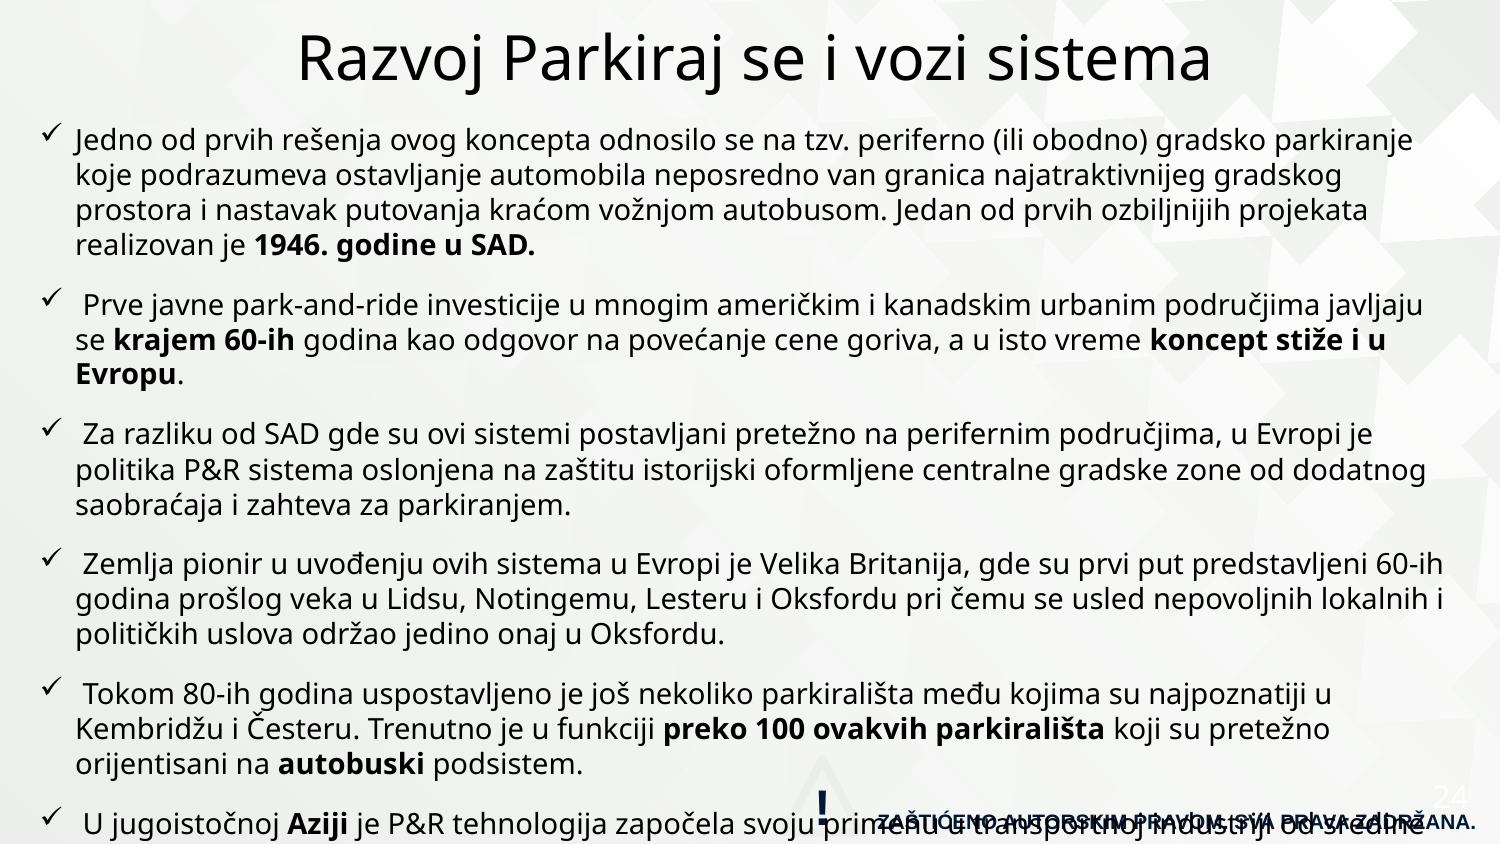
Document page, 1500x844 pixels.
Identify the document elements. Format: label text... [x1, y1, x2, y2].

text_box Razvoj Parkiraj se i vozi sistema [128, 10, 1383, 101]
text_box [783, 758, 1500, 844]
text_box Jedno od prvih rešenja ovog koncepta odnosilo se na tzv. periferno (ili obodno) gradsko parkiranje koje podrazumeva ostavljanje automobila neposredno van granica najatraktivnijeg gradskog prostora i nastavak putovanja kraćom vožnjom autobusom. Jedan od prvih ozbiljnijih projekata realizovan je 1946. godine u SAD. Prve javne park-and-ride investicije u mnogim američkim i kanadskim urbanim područjima javljaju se krajem 60-ih godina kao odgovor na povećanje cene goriva, a u isto vreme koncept stiže i u Evropu. Za razliku od SAD gde su ovi sistemi postavljani pretežno na perifernim područjima, u Evropi je politika P&R sistema oslonjena na zaštitu istorijski oformljene centralne gradske zone od dodatnog saobraćaja i zahteva za parkiranjem. Zemlja pionir u uvođenju ovih sistema u Evropi je Velika Britanija, gde su prvi put predstavljeni 60-ih godina prošlog veka u Lidsu, Notingemu, Lesteru i Oksfordu pri čemu se usled nepovoljnih lokalnih i političkih uslova održao jedino onaj u Oksfordu. Tokom 80-ih godina uspostavljeno je još nekoliko parkirališta među kojima su najpoznatiji u Kembridžu i Česteru. Trenutno je u funkciji preko 100 ovakvih parkirališta koji su pretežno orijentisani na autobuski podsistem. U jugoistočnoj Aziji je P&R tehnologija započela svoju primenu u transportnoj industriji od sredine devedesetih godina u Hong Kongu i Maleziji. [24, 113, 1467, 844]
